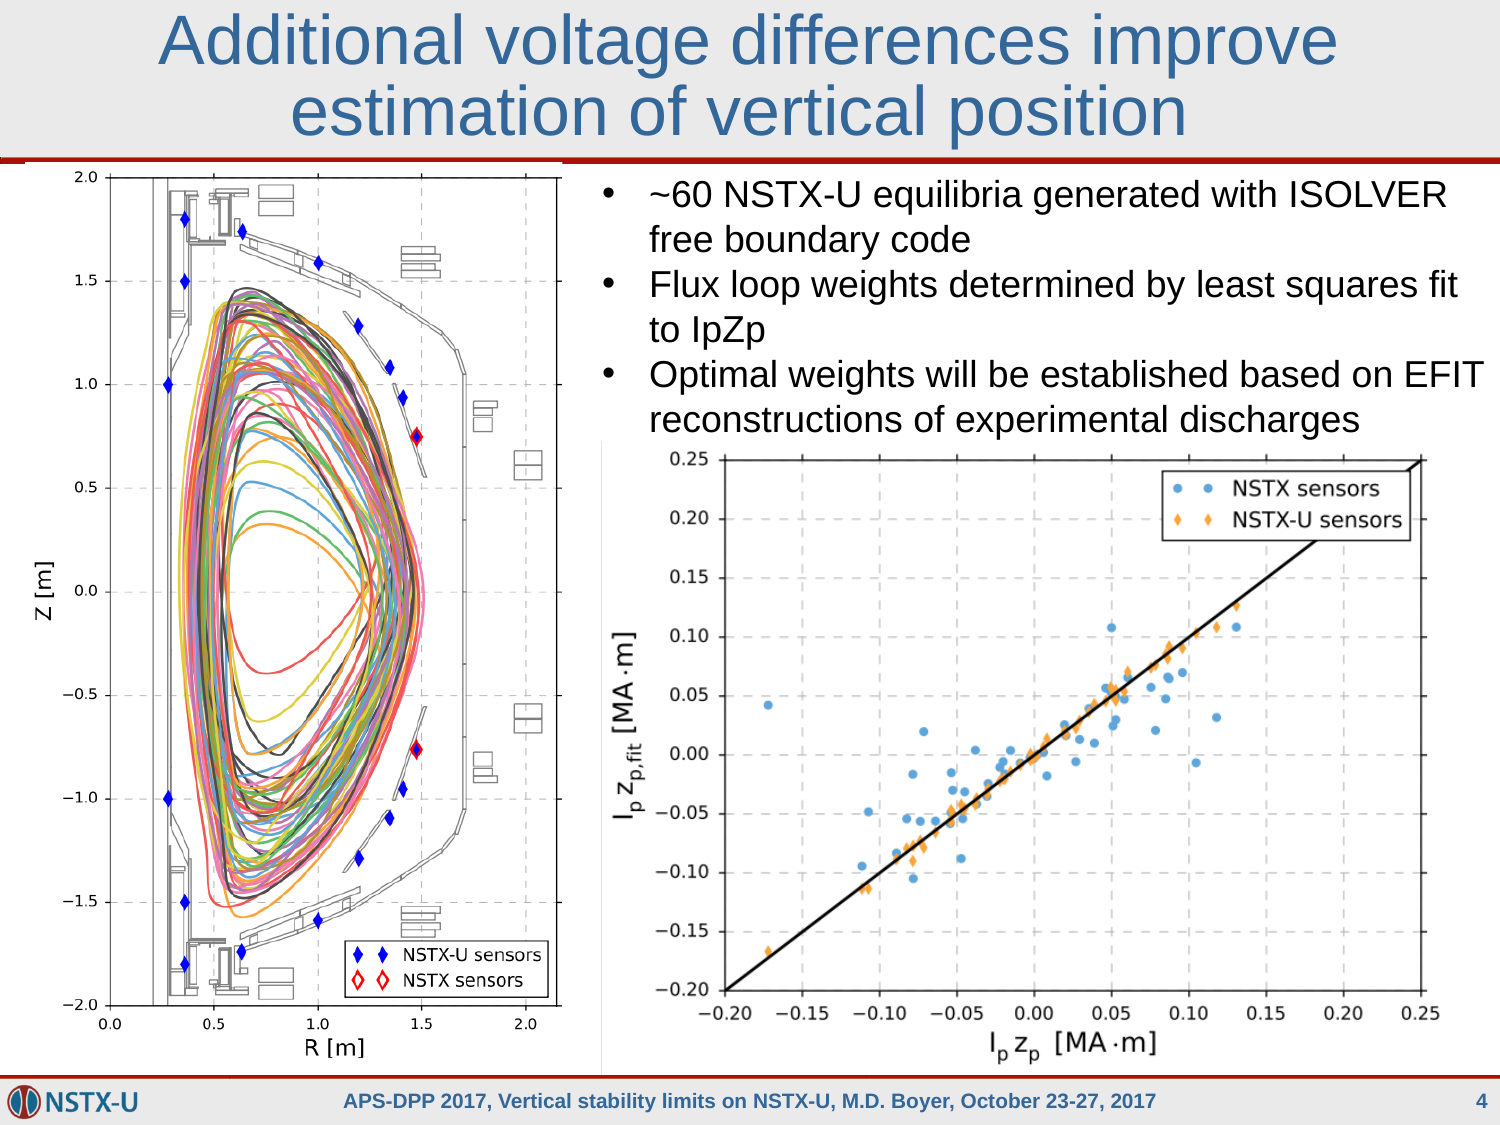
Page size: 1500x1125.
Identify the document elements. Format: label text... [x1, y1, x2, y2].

picture [0, 158, 1500, 1068]
picture [0, 441, 1500, 1125]
text_box ~60 NSTX-U equilibria generated with ISOLVER free boundary code Flux loop weights determined by least squares fit to IpZp Optimal weights will be established based on EFIT reconstructions of experimental discharges [587, 162, 1500, 448]
title Additional voltage differences improve estimation of vertical position [0, 0, 1500, 158]
